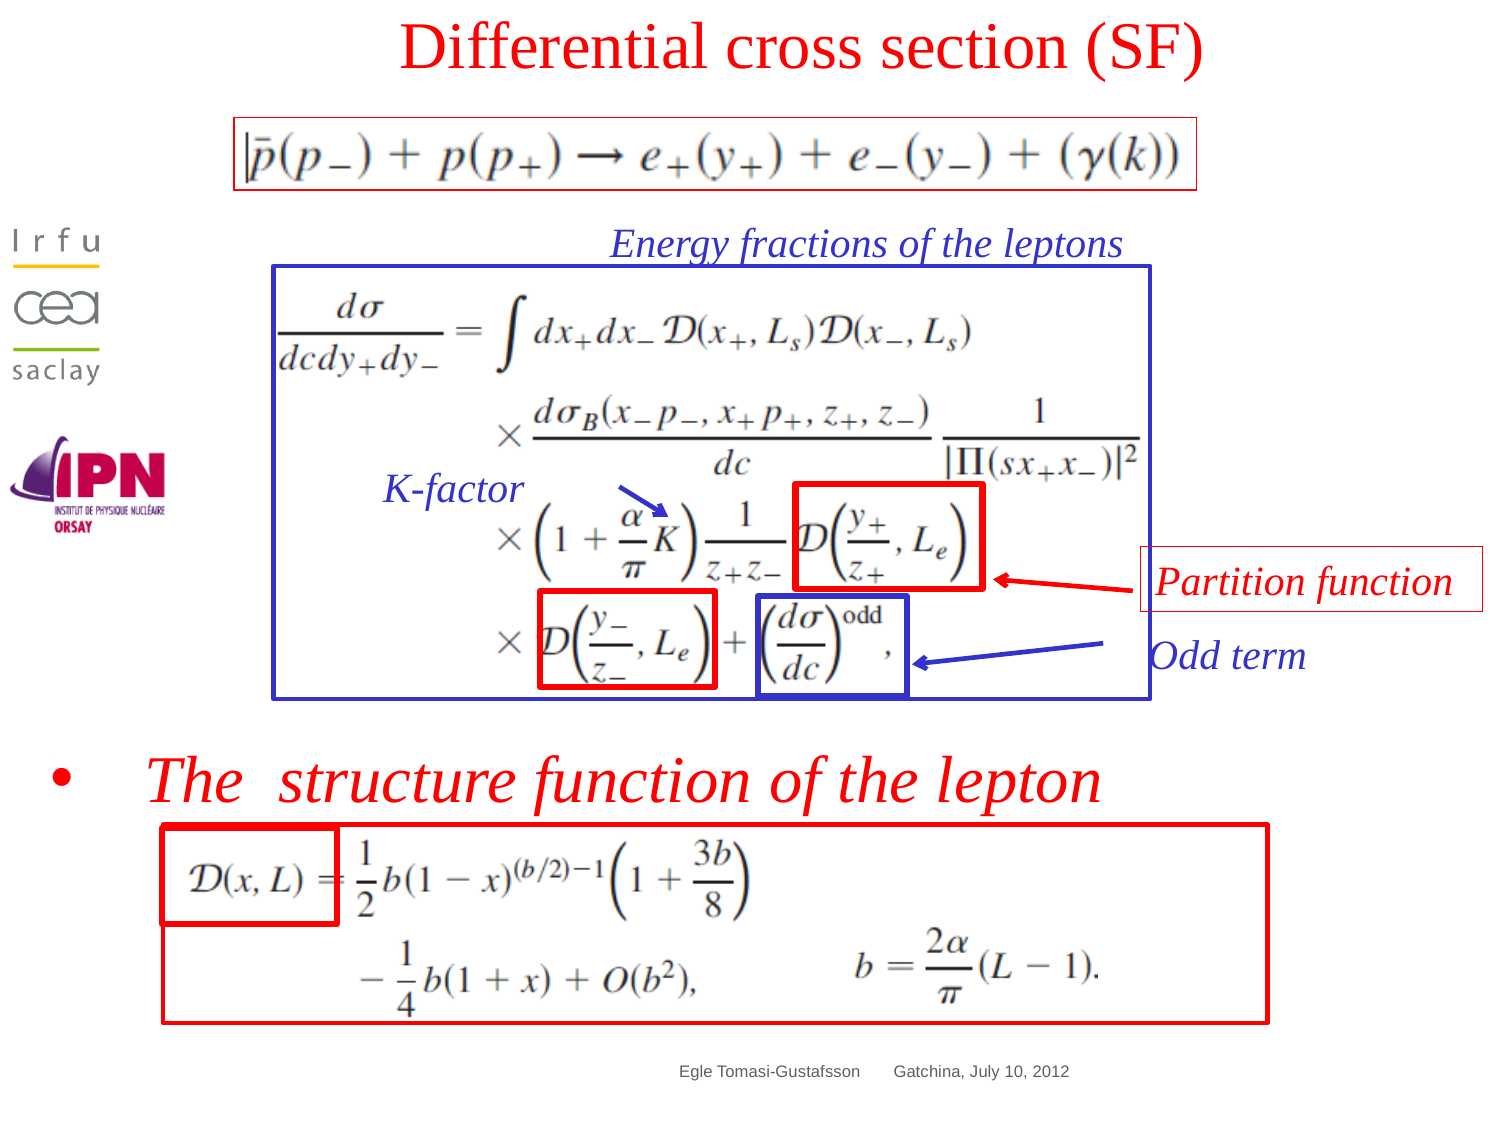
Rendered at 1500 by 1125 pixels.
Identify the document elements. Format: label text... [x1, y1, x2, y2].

picture [275, 268, 1149, 697]
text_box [911, 643, 1104, 665]
text_box [161, 827, 337, 924]
picture [845, 923, 1098, 1013]
text_box Odd term [1154, 621, 1323, 686]
text_box Partition function [1154, 546, 1483, 612]
text_box Energy fractions of the leptons [595, 208, 1139, 266]
picture [0, 432, 172, 544]
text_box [992, 579, 1133, 592]
picture [234, 117, 1196, 190]
picture [185, 837, 759, 1022]
title Differential cross section (SF) [164, 8, 1441, 76]
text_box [618, 486, 669, 517]
footer Egle Tomasi-Gustafsson Gatchina, July 10, 2012 [678, 1046, 1412, 1095]
picture [9, 219, 104, 386]
text_box The structure function of the lepton [35, 728, 1120, 824]
text_box [163, 824, 1268, 1024]
